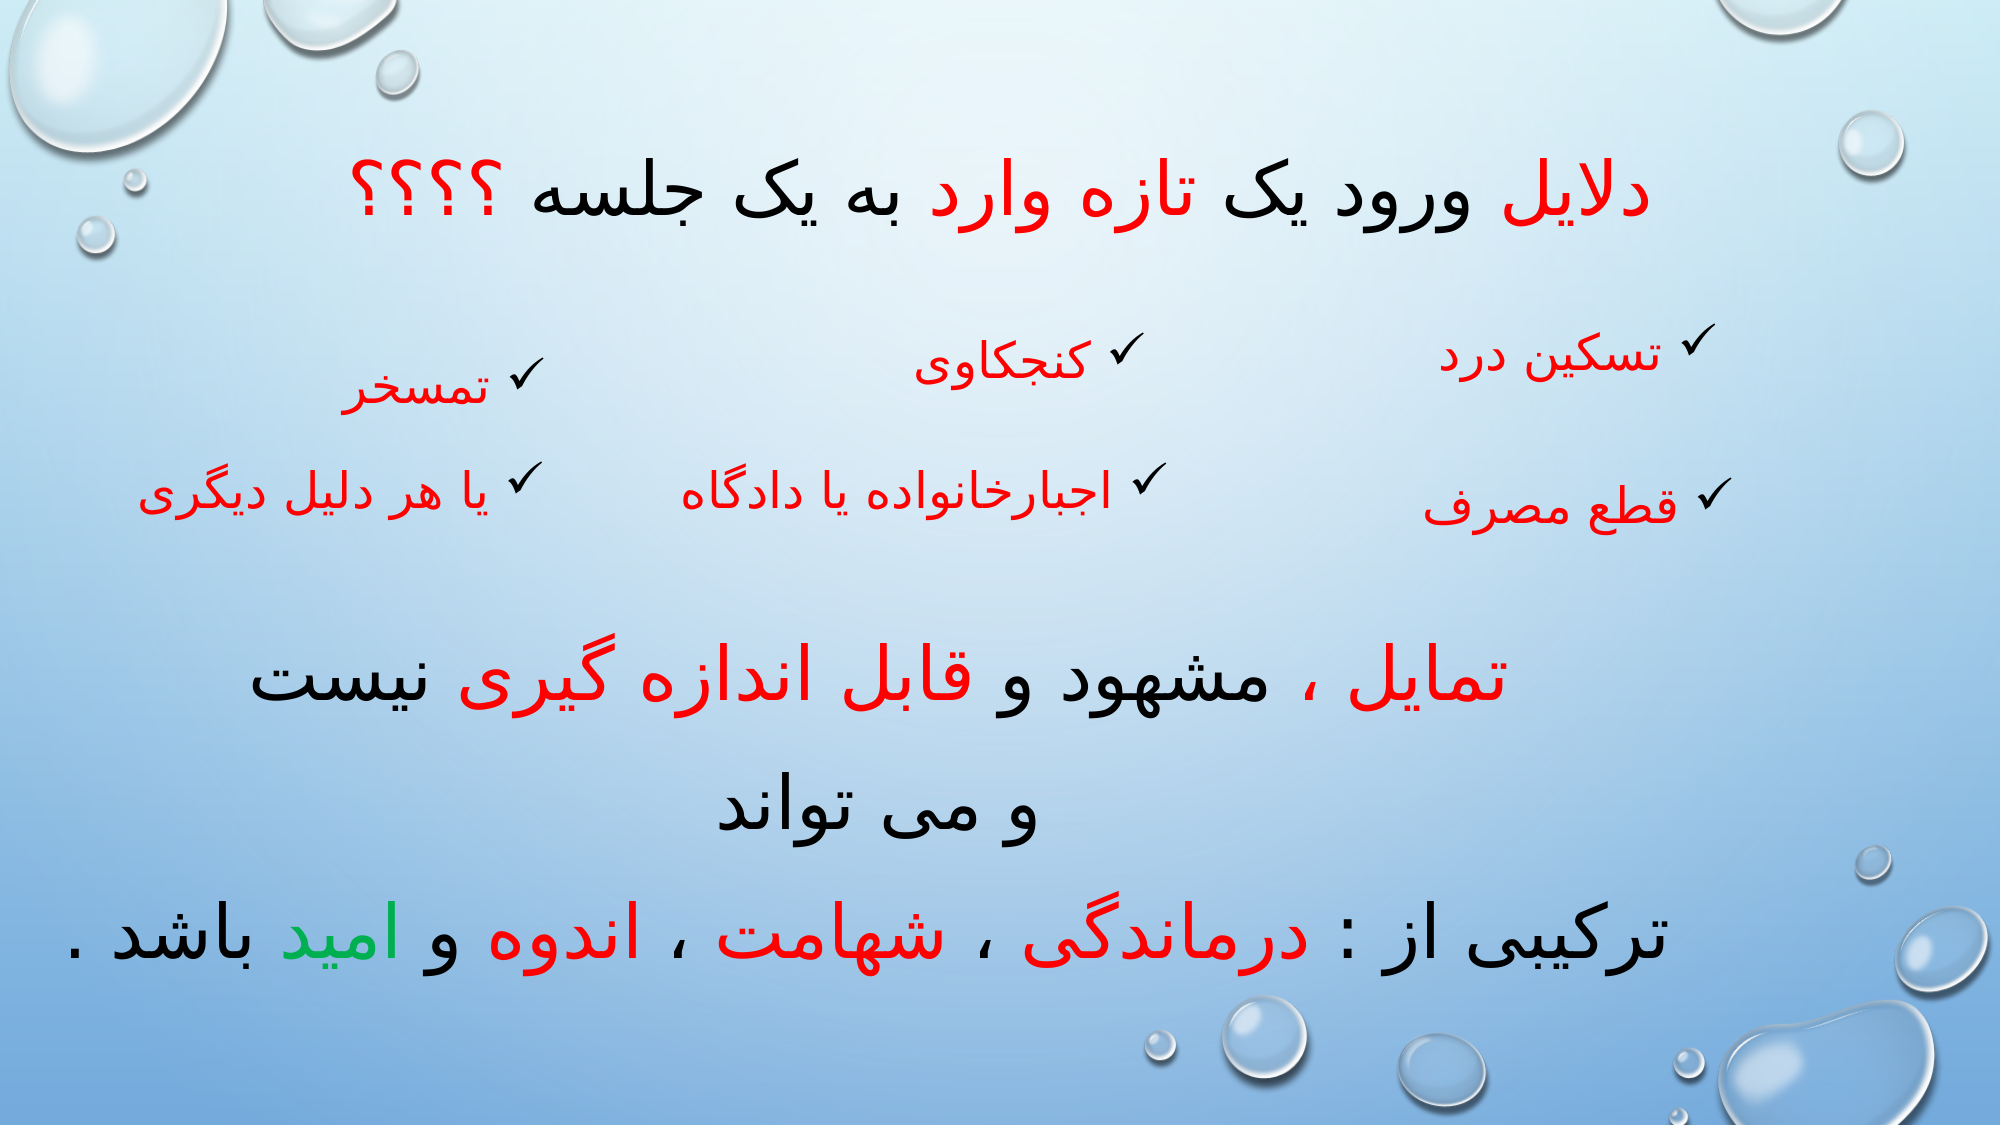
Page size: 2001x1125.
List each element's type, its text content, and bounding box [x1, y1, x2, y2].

list یا هر دلیل دیگری [71, 432, 613, 527]
list تمایل ، مشهود و قابل اندازه گیری نیست و می تواند ترکیبی از : درماندگی ، شهامت ، اندوه و امید باشد . [0, 600, 1793, 998]
picture [0, 0, 2000, 1125]
title دلایل ورود یک تازه وارد به یک جلسه ؟؟؟؟ [149, 99, 1851, 282]
text_box قطع مصرف [1365, 447, 1792, 542]
text_box اجبارخانواده یا دادگاه [644, 432, 1207, 527]
list تمسخر [174, 327, 717, 422]
list کنجکاوی [760, 302, 1301, 397]
list تسکین درد [1307, 293, 1851, 389]
